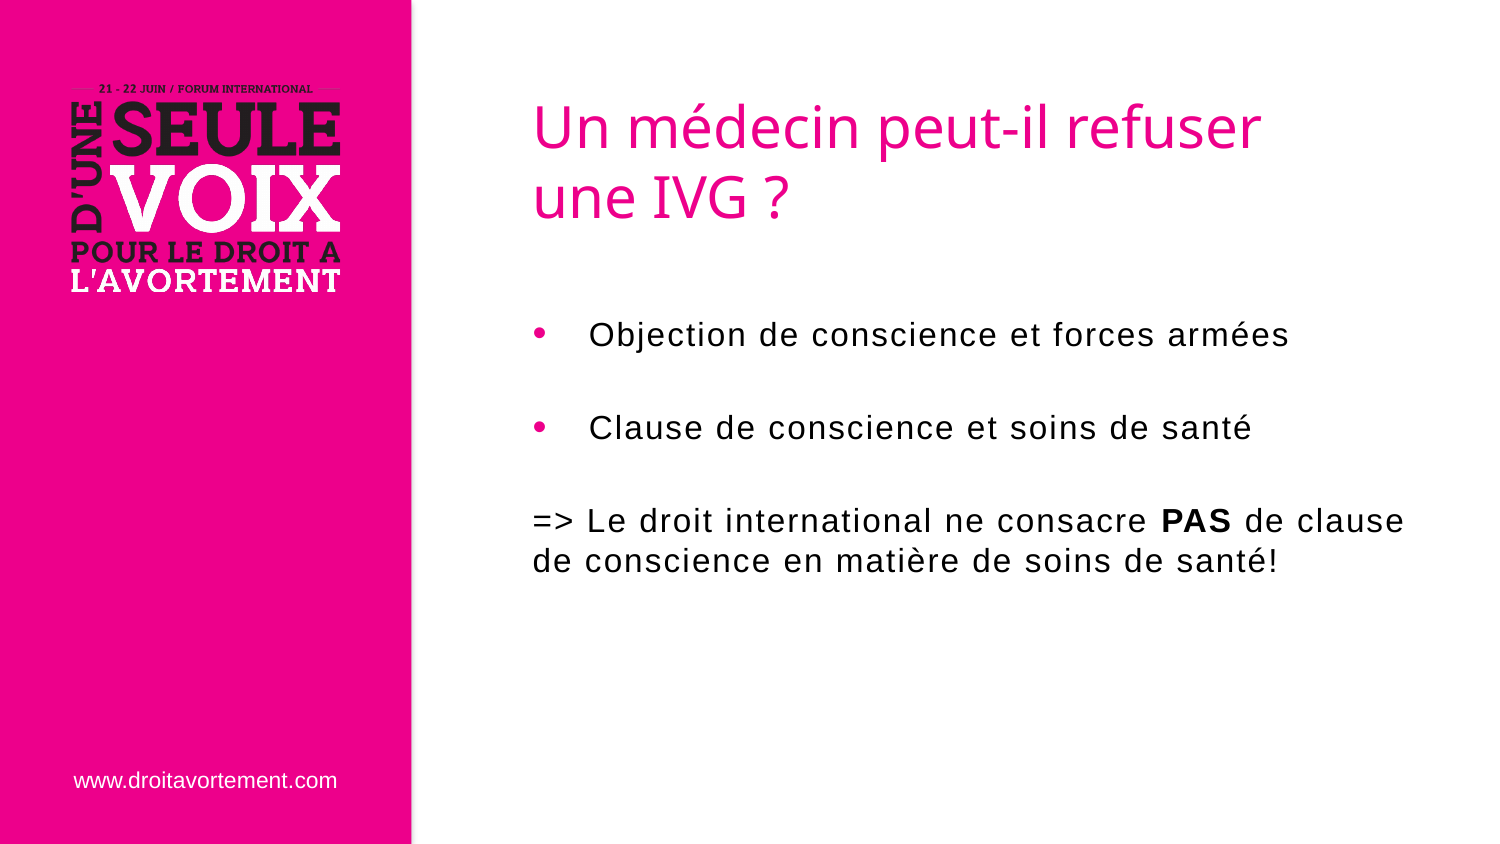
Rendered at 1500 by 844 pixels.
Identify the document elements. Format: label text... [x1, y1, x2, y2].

title Un médecin peut-il refuser une IVG ? [517, 82, 1388, 174]
list Objection de conscience et forces armées Clause de conscience et soins de santé => Le droit international ne consacre PAS de clause de conscience en matière de soins de santé! [517, 305, 1426, 796]
